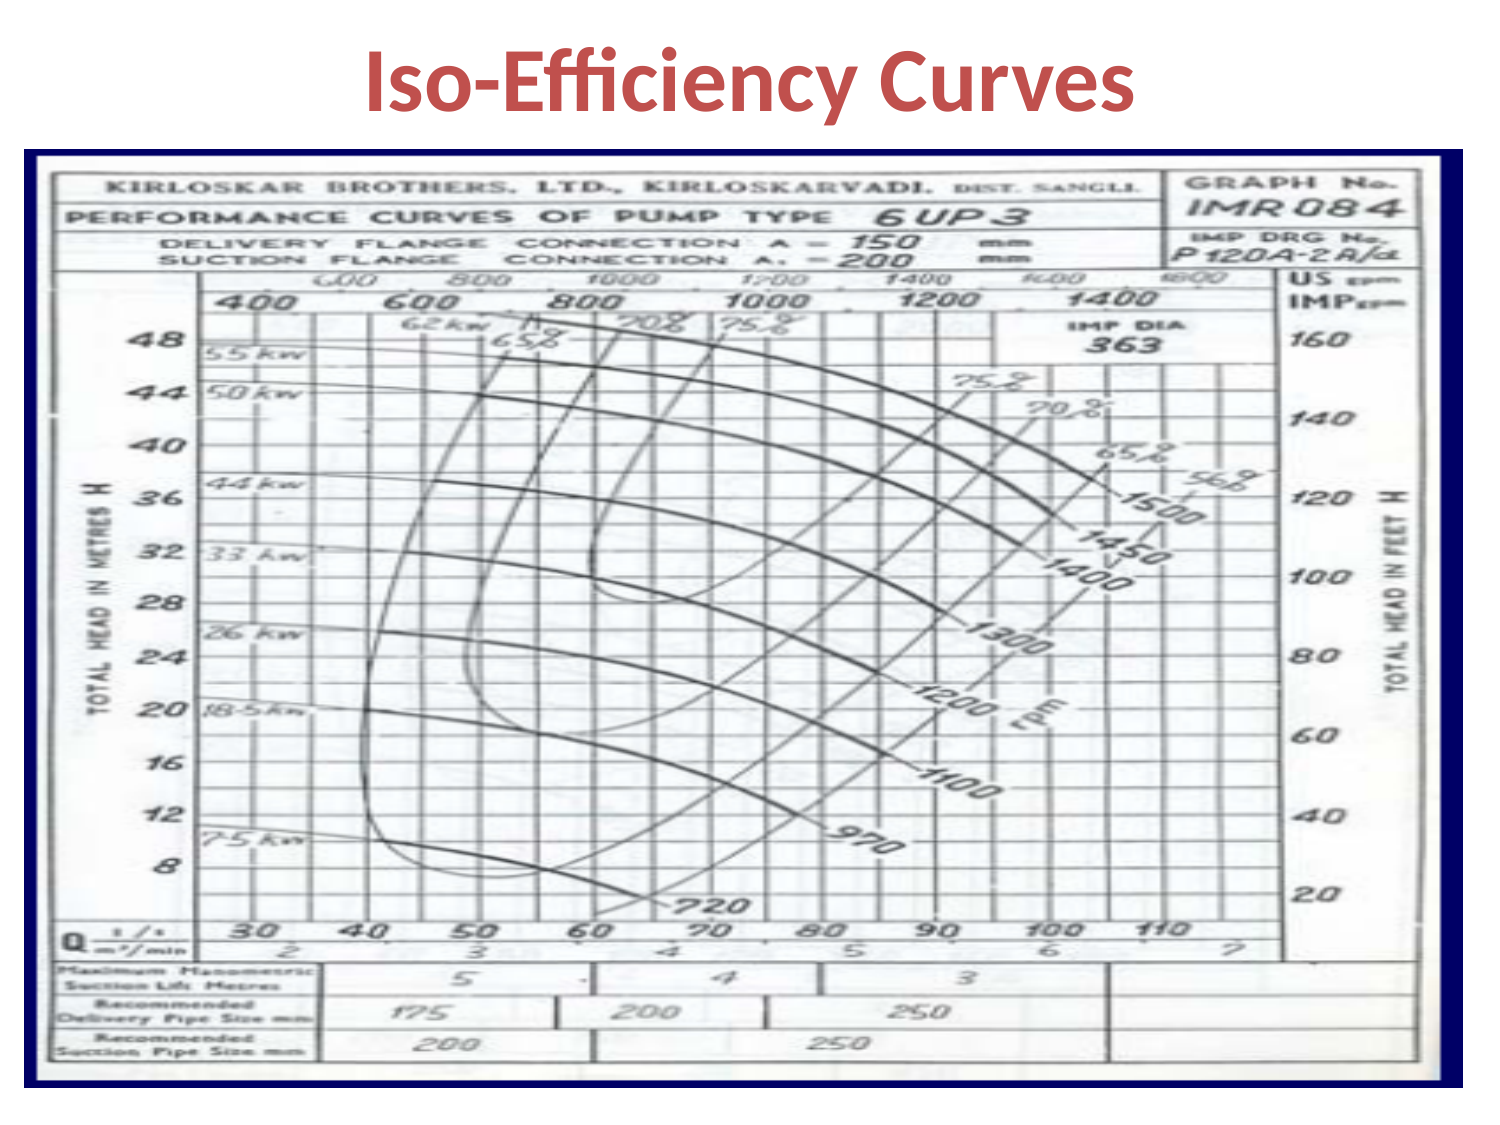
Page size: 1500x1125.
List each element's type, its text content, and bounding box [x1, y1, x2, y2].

title Iso-Efficiency Curves [112, 0, 1388, 149]
picture [24, 149, 1463, 1088]
